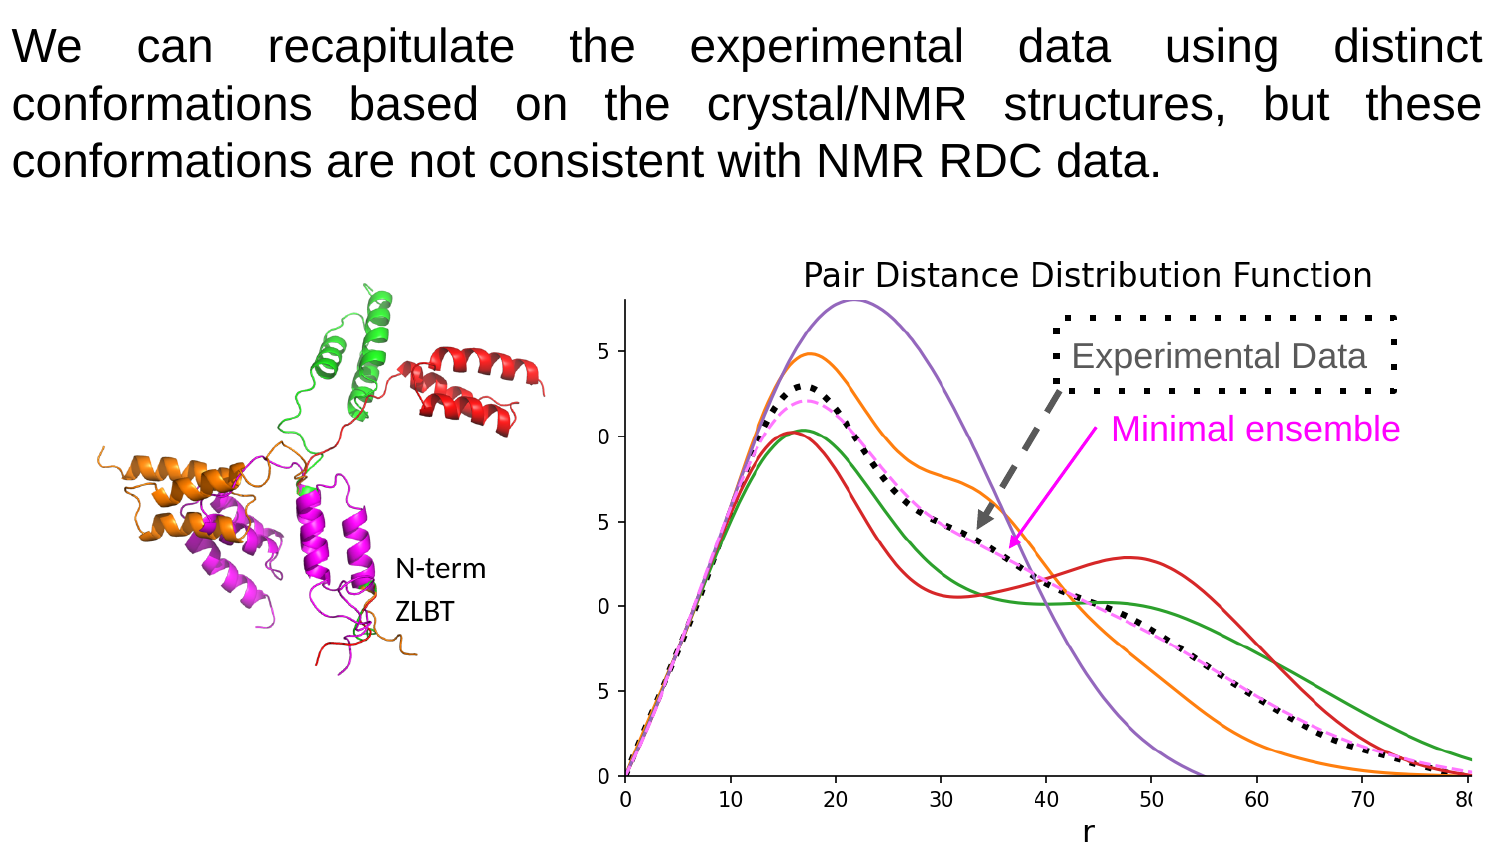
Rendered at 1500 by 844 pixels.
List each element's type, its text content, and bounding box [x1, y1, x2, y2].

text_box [1008, 426, 1097, 549]
picture [36, 228, 587, 779]
picture [598, 227, 1473, 844]
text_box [976, 390, 1060, 531]
title We can recapitulate the experimental data using distinct conformations based on the crystal/NMR structures, but these conformations are not consistent with NMR RDC data. [0, 0, 1500, 94]
